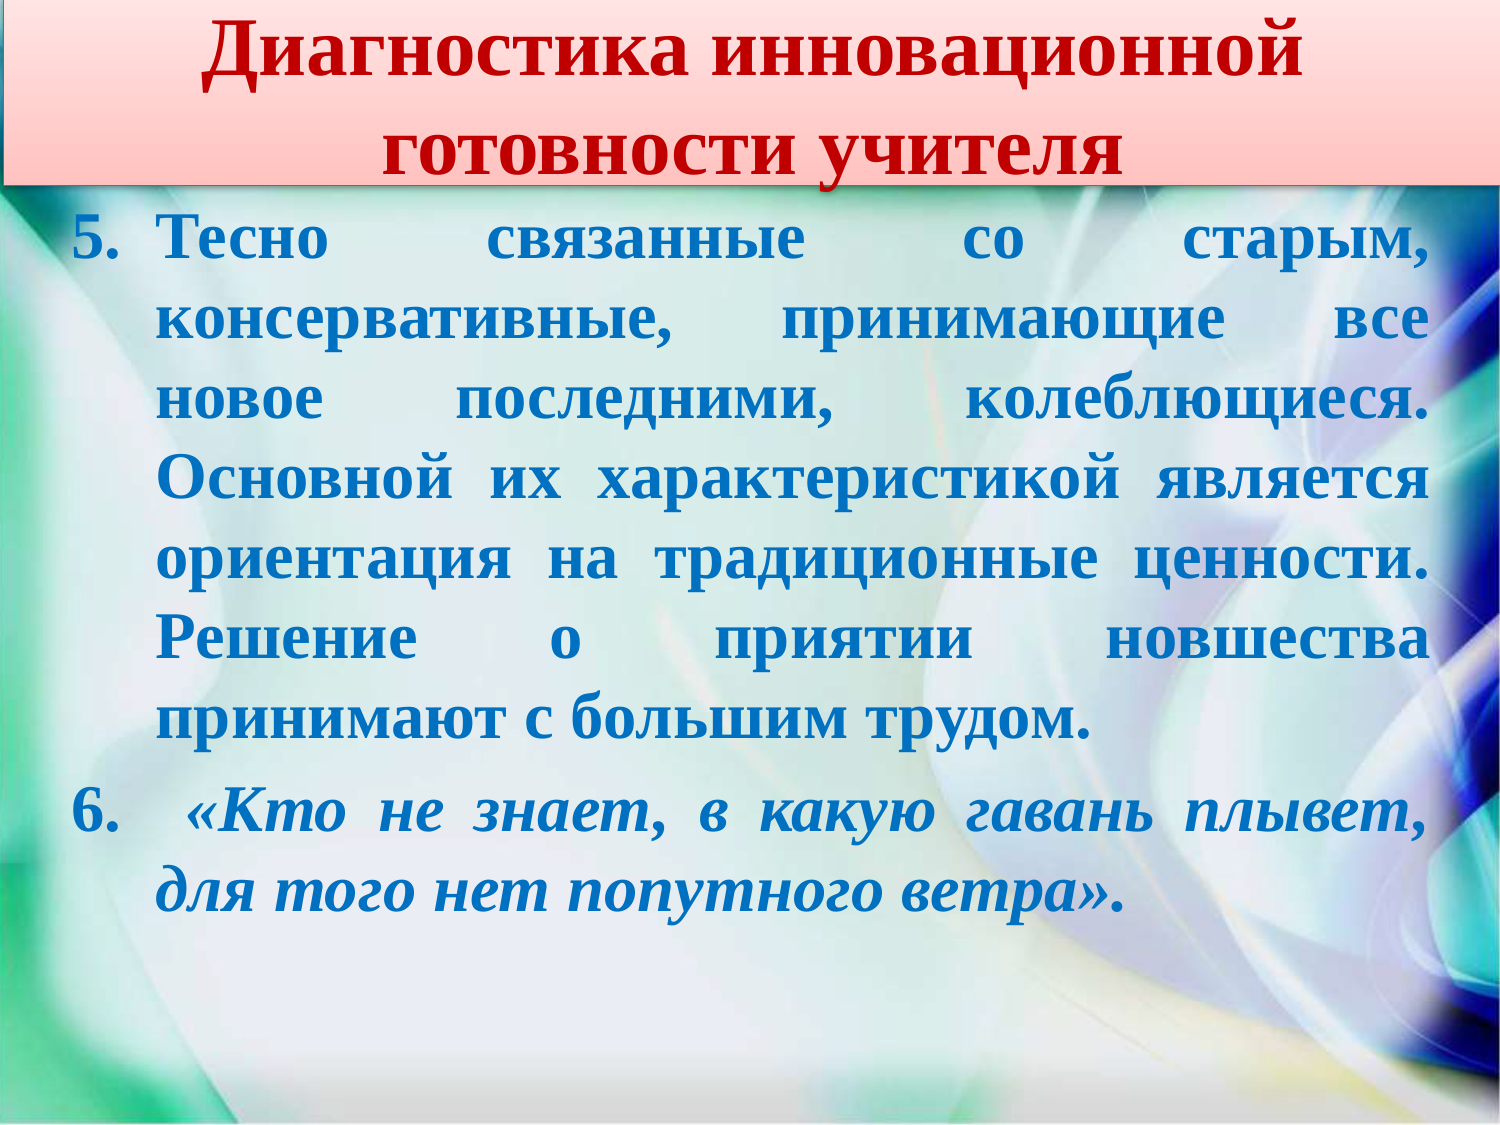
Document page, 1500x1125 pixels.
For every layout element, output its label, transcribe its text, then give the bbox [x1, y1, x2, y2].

list Тесно связанные со старым, консервативные, принимающие все новое последними, колеблющиеся. Основной их характеристикой является ориентация на традиционные ценности. Решение о приятии новшества принимают с большим трудом. «Кто не знает, в какую гавань плывет, для того нет попутного ветра». [0, 184, 1447, 709]
title Диагностика инновационной готовности учителя [3, 0, 1500, 186]
